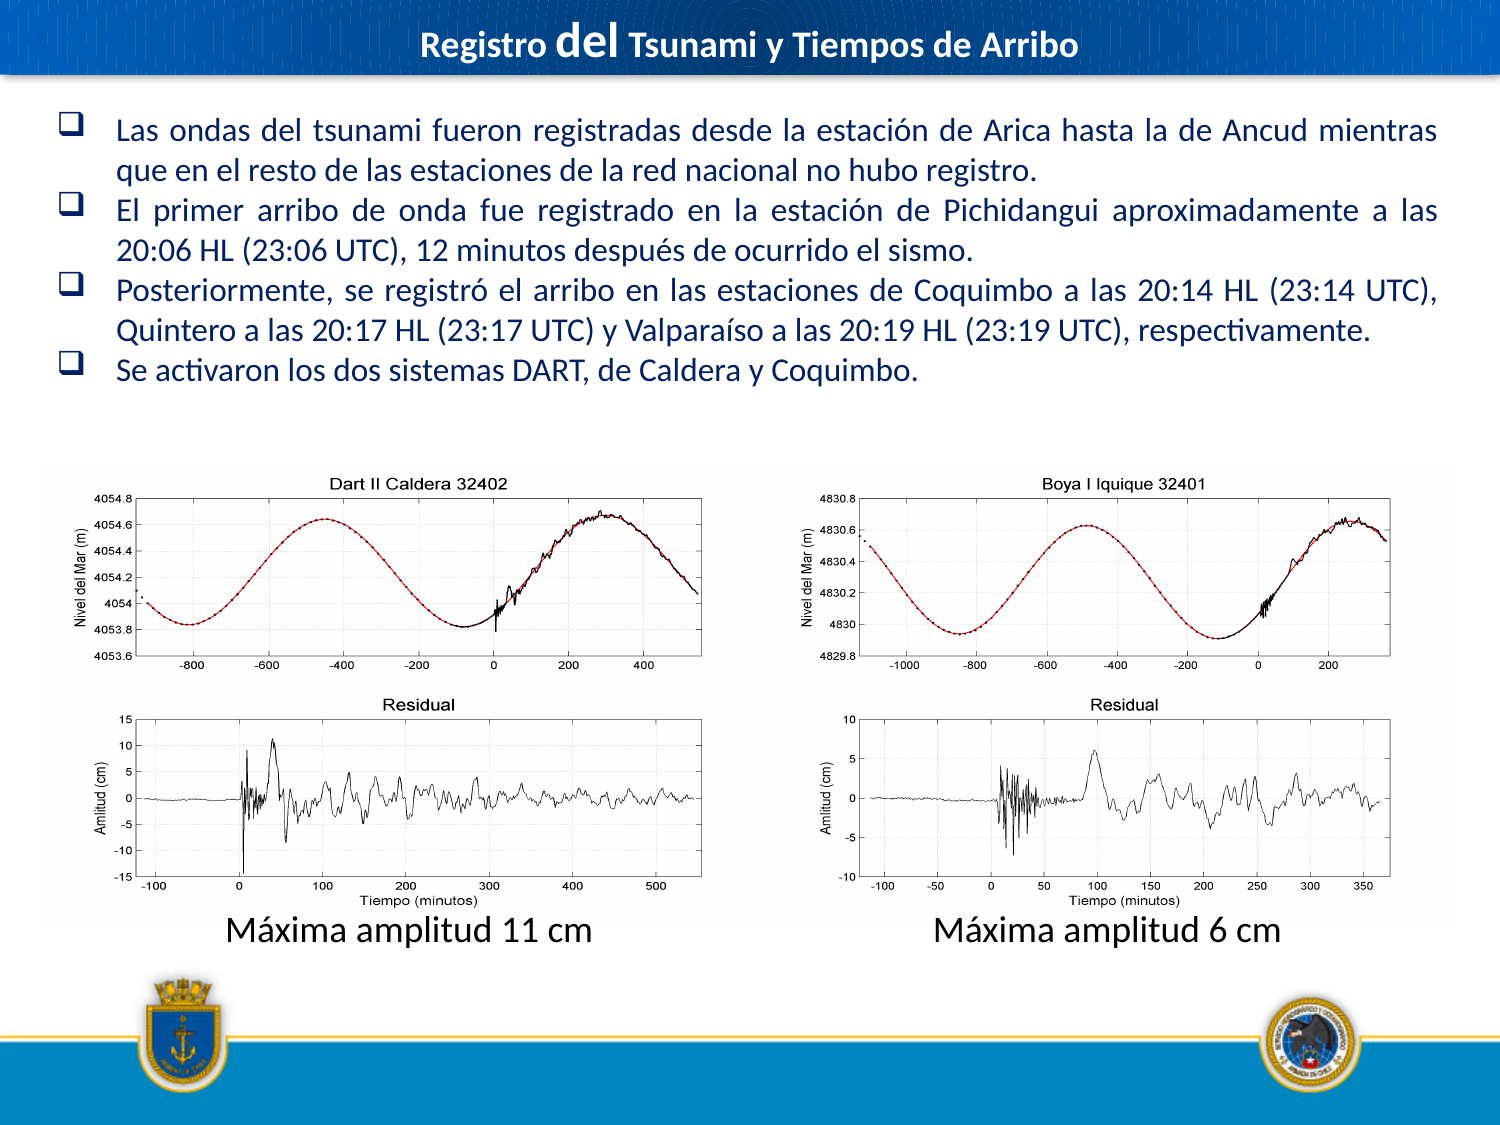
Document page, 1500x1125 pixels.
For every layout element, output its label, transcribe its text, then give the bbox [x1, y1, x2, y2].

text_box Máxima amplitud 6 cm [918, 937, 1357, 958]
picture [0, 75, 1500, 1092]
text_box Máxima amplitud 11 cm [210, 937, 650, 958]
text_box Registro del Tsunami y Tiempos de Arribo [0, 0, 1500, 75]
text_box Las ondas del tsunami fueron registradas desde la estación de Arica hasta la de Ancud mientras que en el resto de las estaciones de la red nacional no hubo registro. El primer arribo de onda fue registrado en la estación de Pichidangui aproximadamente a las 20:06 HL (23:06 UTC), 12 minutos después de ocurrido el sismo. Posteriormente, se registró el arribo en las estaciones de Coquimbo a las 20:14 HL (23:14 UTC), Quintero a las 20:17 HL (23:17 UTC) y Valparaíso a las 20:19 HL (23:19 UTC), respectivamente. Se activaron los dos sistemas DART, de Caldera y Coquimbo. [41, 101, 1455, 396]
